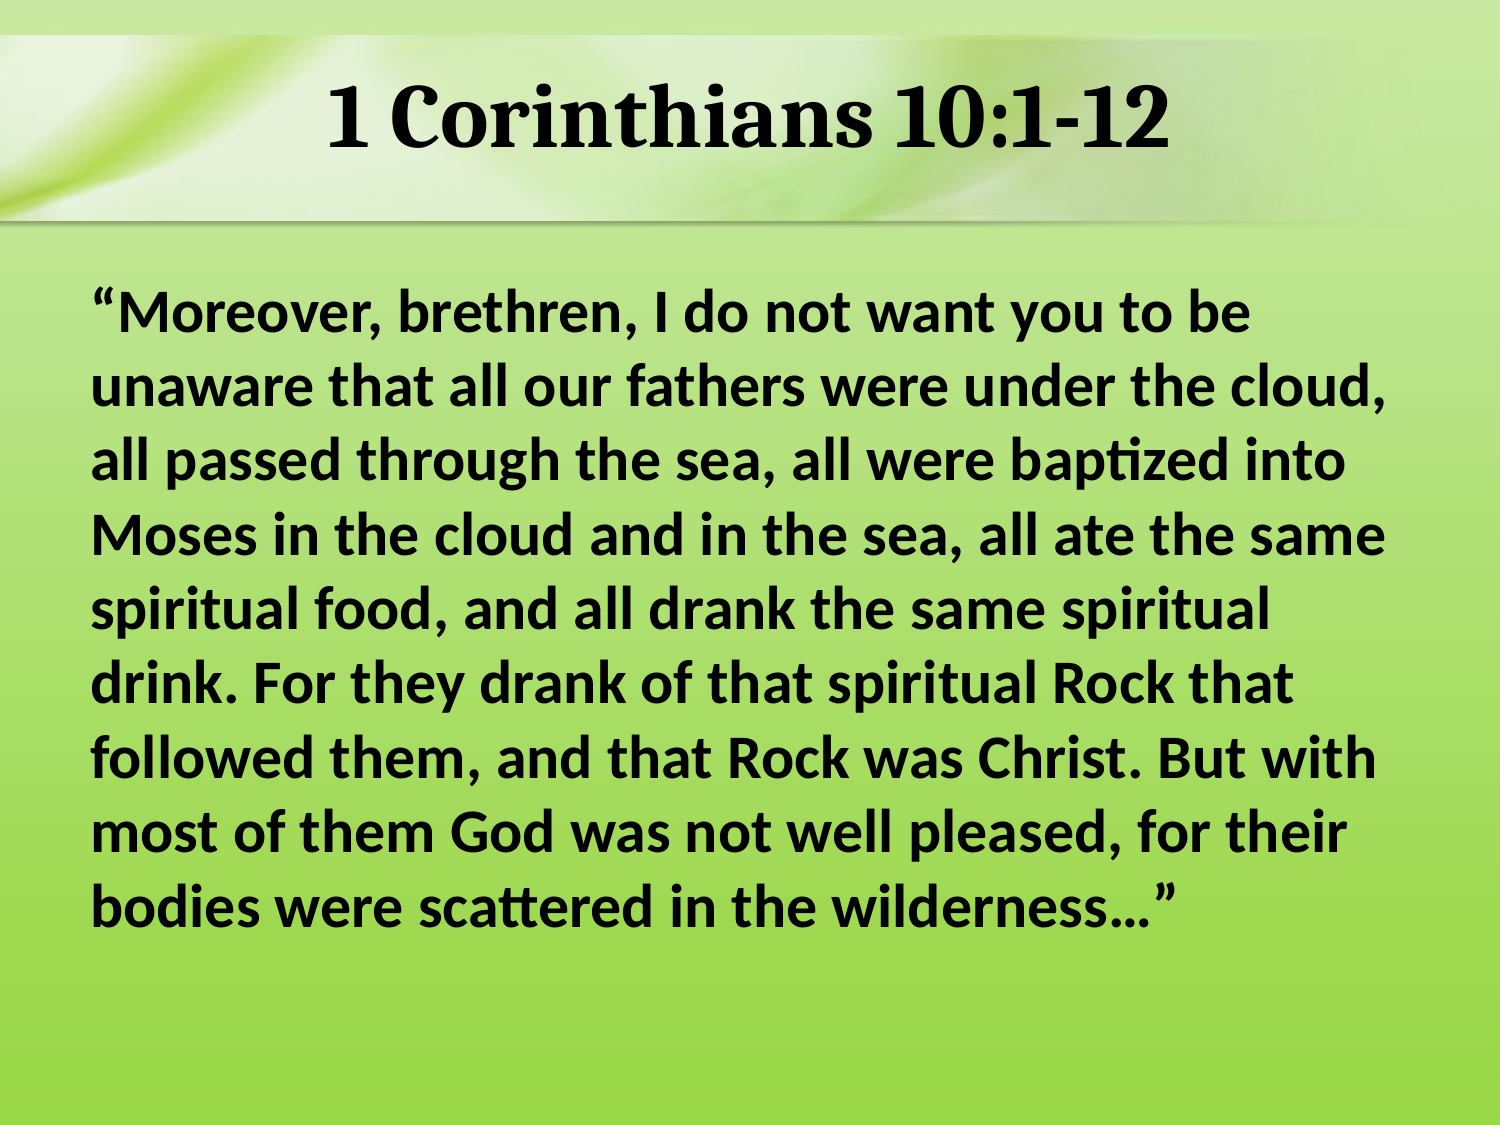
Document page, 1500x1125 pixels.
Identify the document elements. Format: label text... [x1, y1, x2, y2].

list “Moreover, brethren, I do not want you to be unaware that all our fathers were under the cloud, all passed through the sea, all were baptized into Moses in the cloud and in the sea, all ate the same spiritual food, and all drank the same spiritual drink. For they drank of that spiritual Rock that followed them, and that Rock was Christ. But with most of them God was not well pleased, for their bodies were scattered in the wilderness…” [75, 262, 1425, 1005]
picture [0, 221, 1500, 1125]
title 1 Corinthians 10:1-12 [0, 0, 1500, 221]
